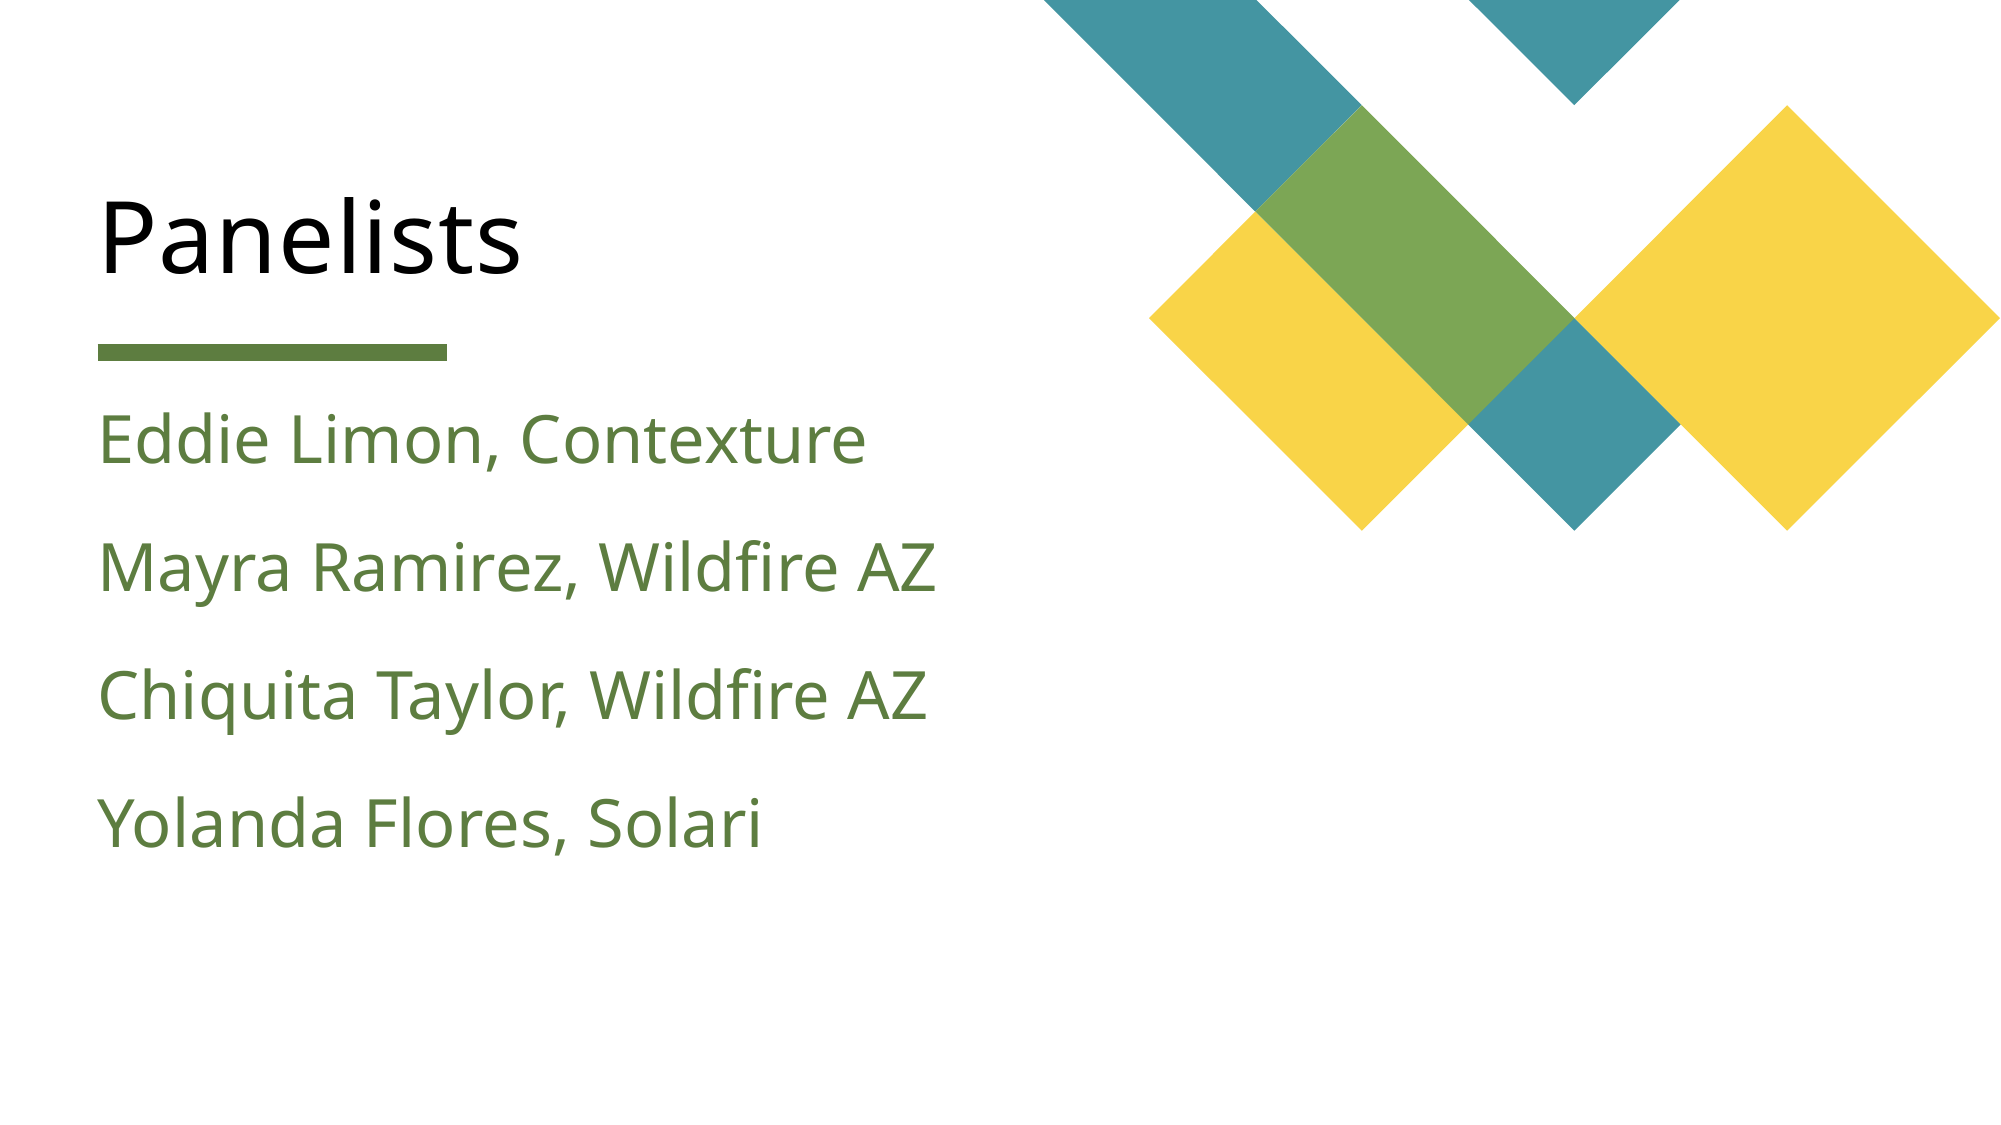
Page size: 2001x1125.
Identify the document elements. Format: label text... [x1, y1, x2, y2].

list Eddie Limon, Contexture Mayra Ramirez, Wildfire AZ Chiquita Taylor, Wildfire AZ Yolanda Flores, Solari [97, 374, 1211, 983]
title Panelists [97, 31, 1211, 293]
